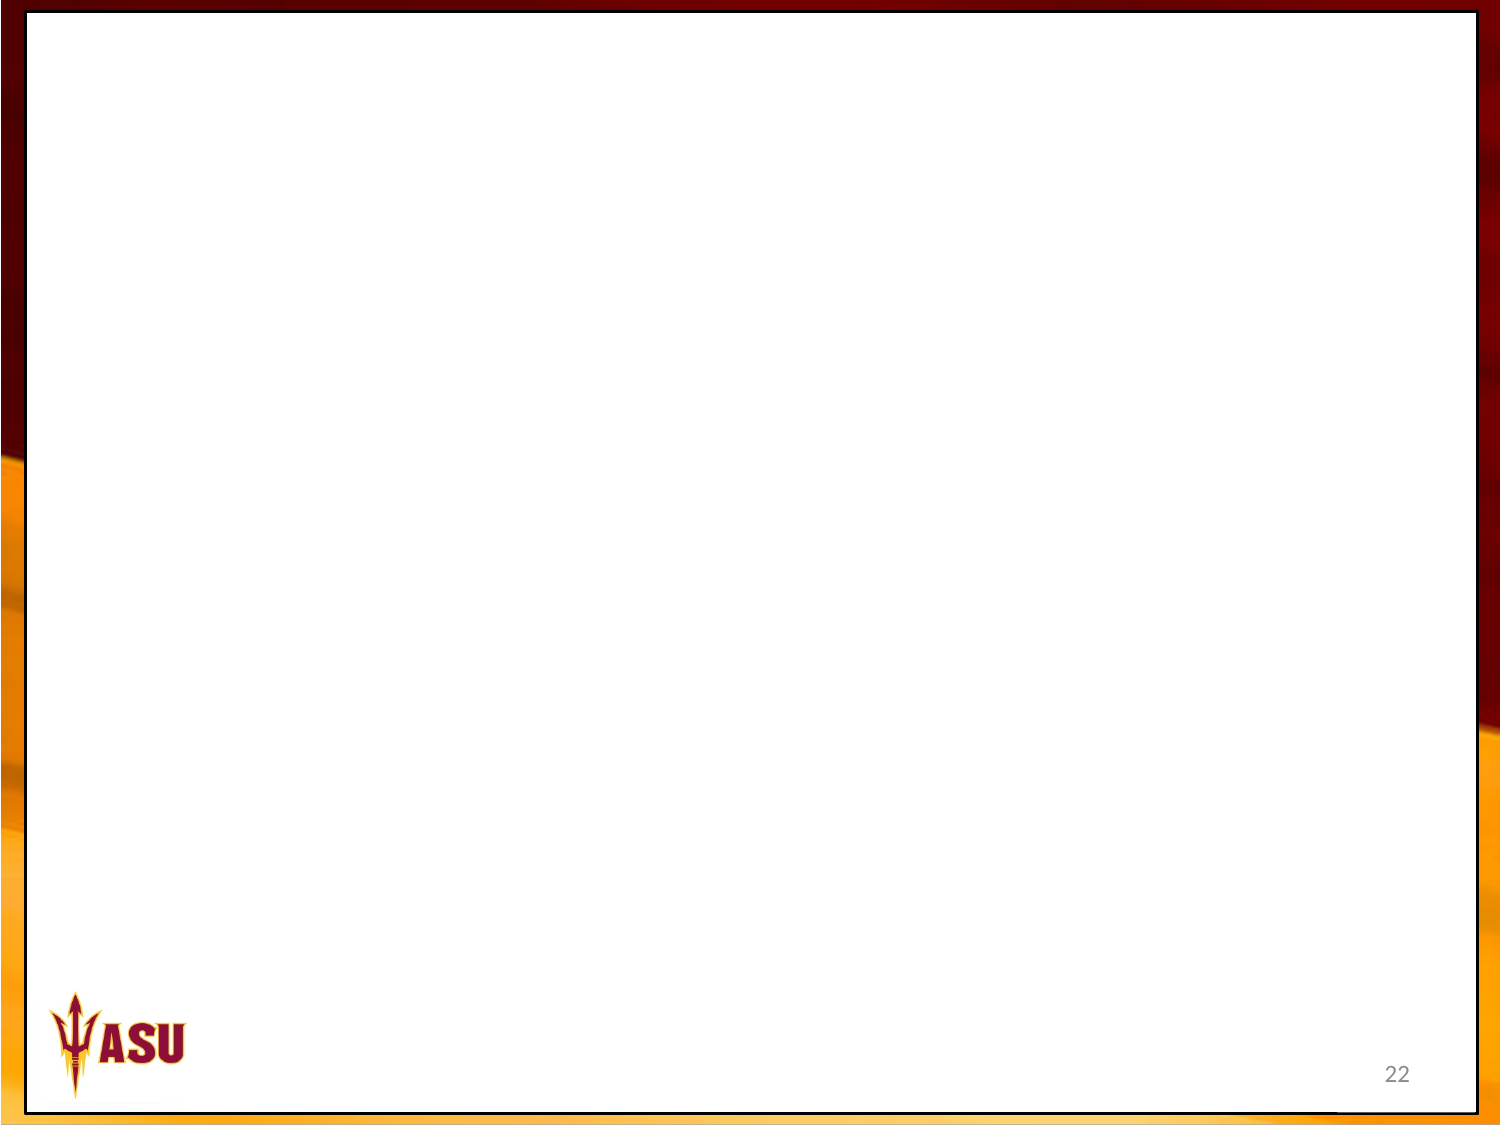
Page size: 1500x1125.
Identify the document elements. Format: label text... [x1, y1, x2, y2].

picture [0, 0, 1500, 1125]
slide_number 22 [1074, 1042, 1425, 1103]
